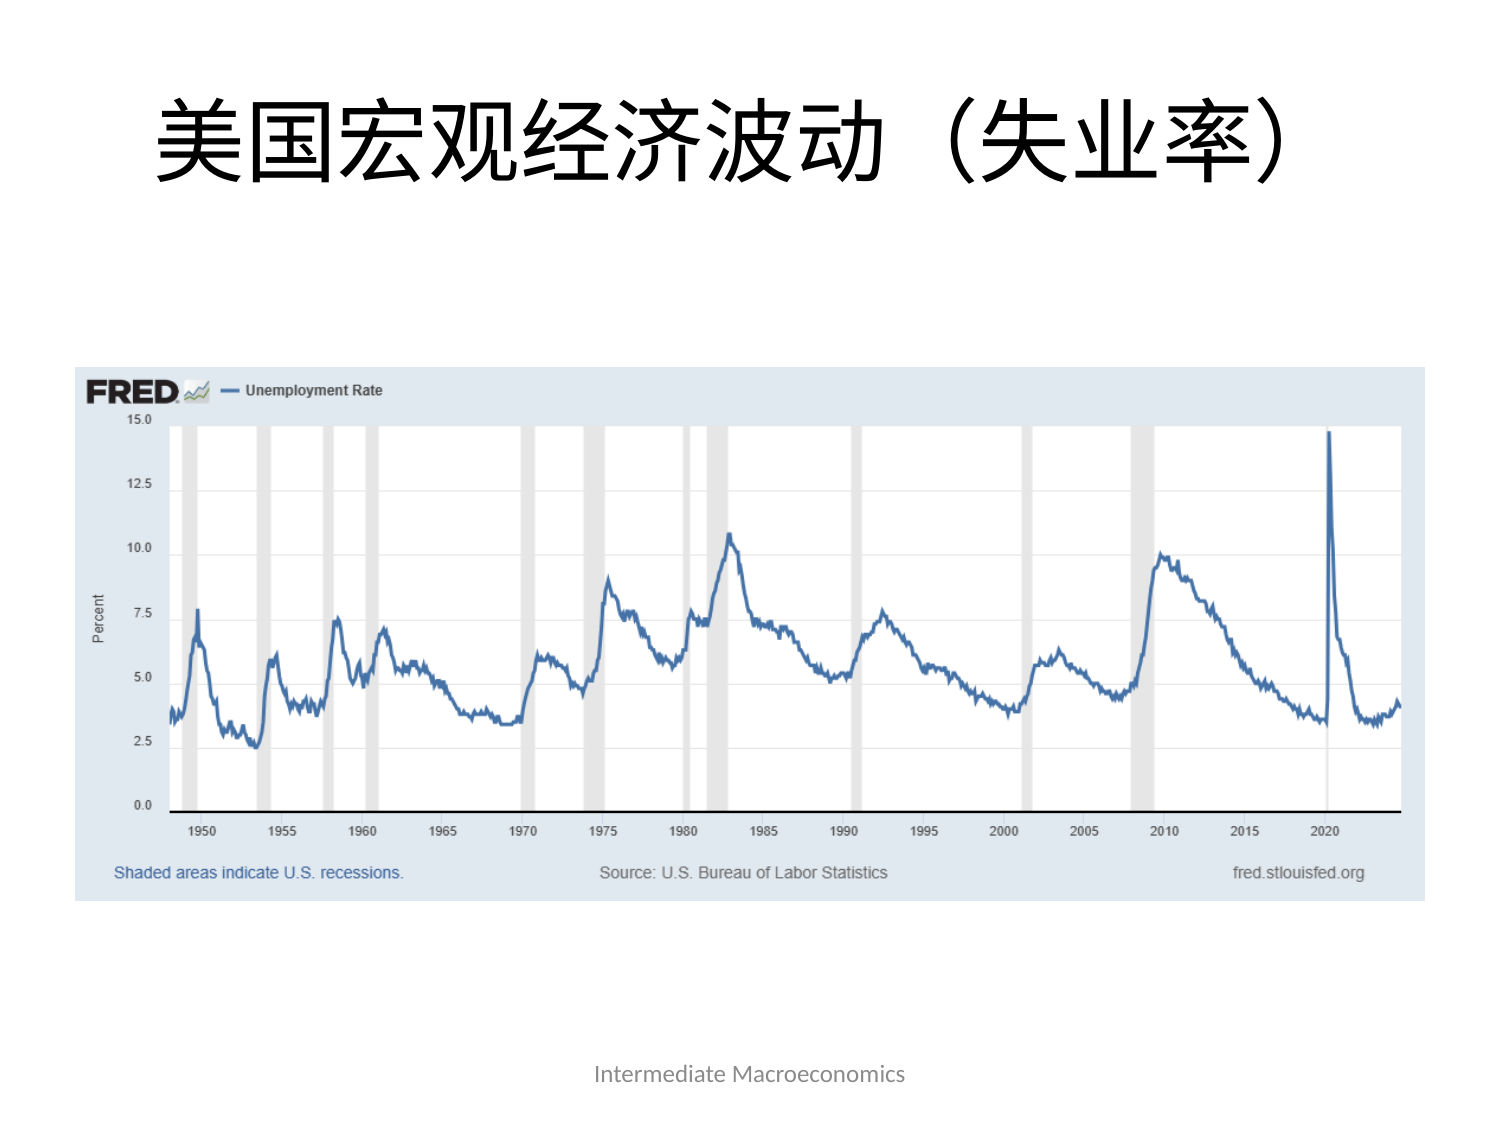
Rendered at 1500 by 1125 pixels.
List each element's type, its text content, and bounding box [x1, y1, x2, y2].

title 美国宏观经济波动（失业率） [75, 45, 1425, 233]
footer Intermediate Macroeconomics [512, 1042, 988, 1103]
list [74, 366, 1426, 901]
